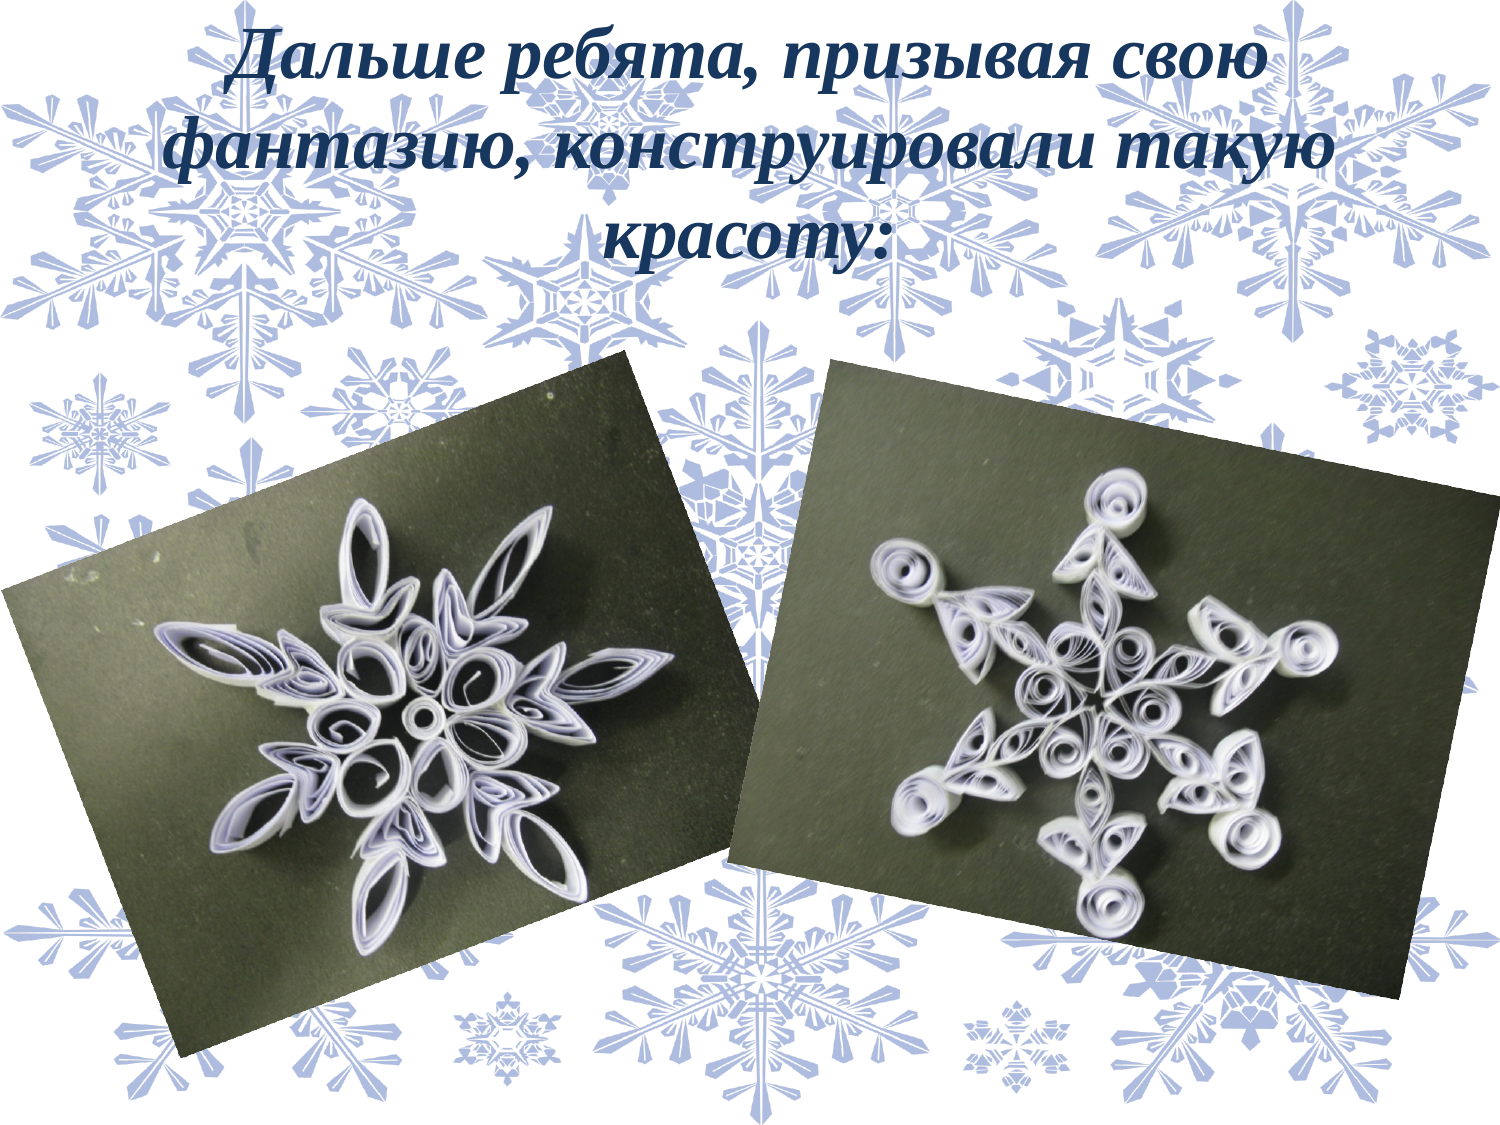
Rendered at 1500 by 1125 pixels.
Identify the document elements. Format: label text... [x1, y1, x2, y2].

title Дальше ребята, призывая свою фантазию, конструировали такую красоту: [75, 45, 1425, 233]
picture [142, 955, 447, 1058]
picture [363, 351, 663, 452]
picture [2, 565, 67, 760]
picture [736, 360, 1500, 999]
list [67, 452, 736, 955]
